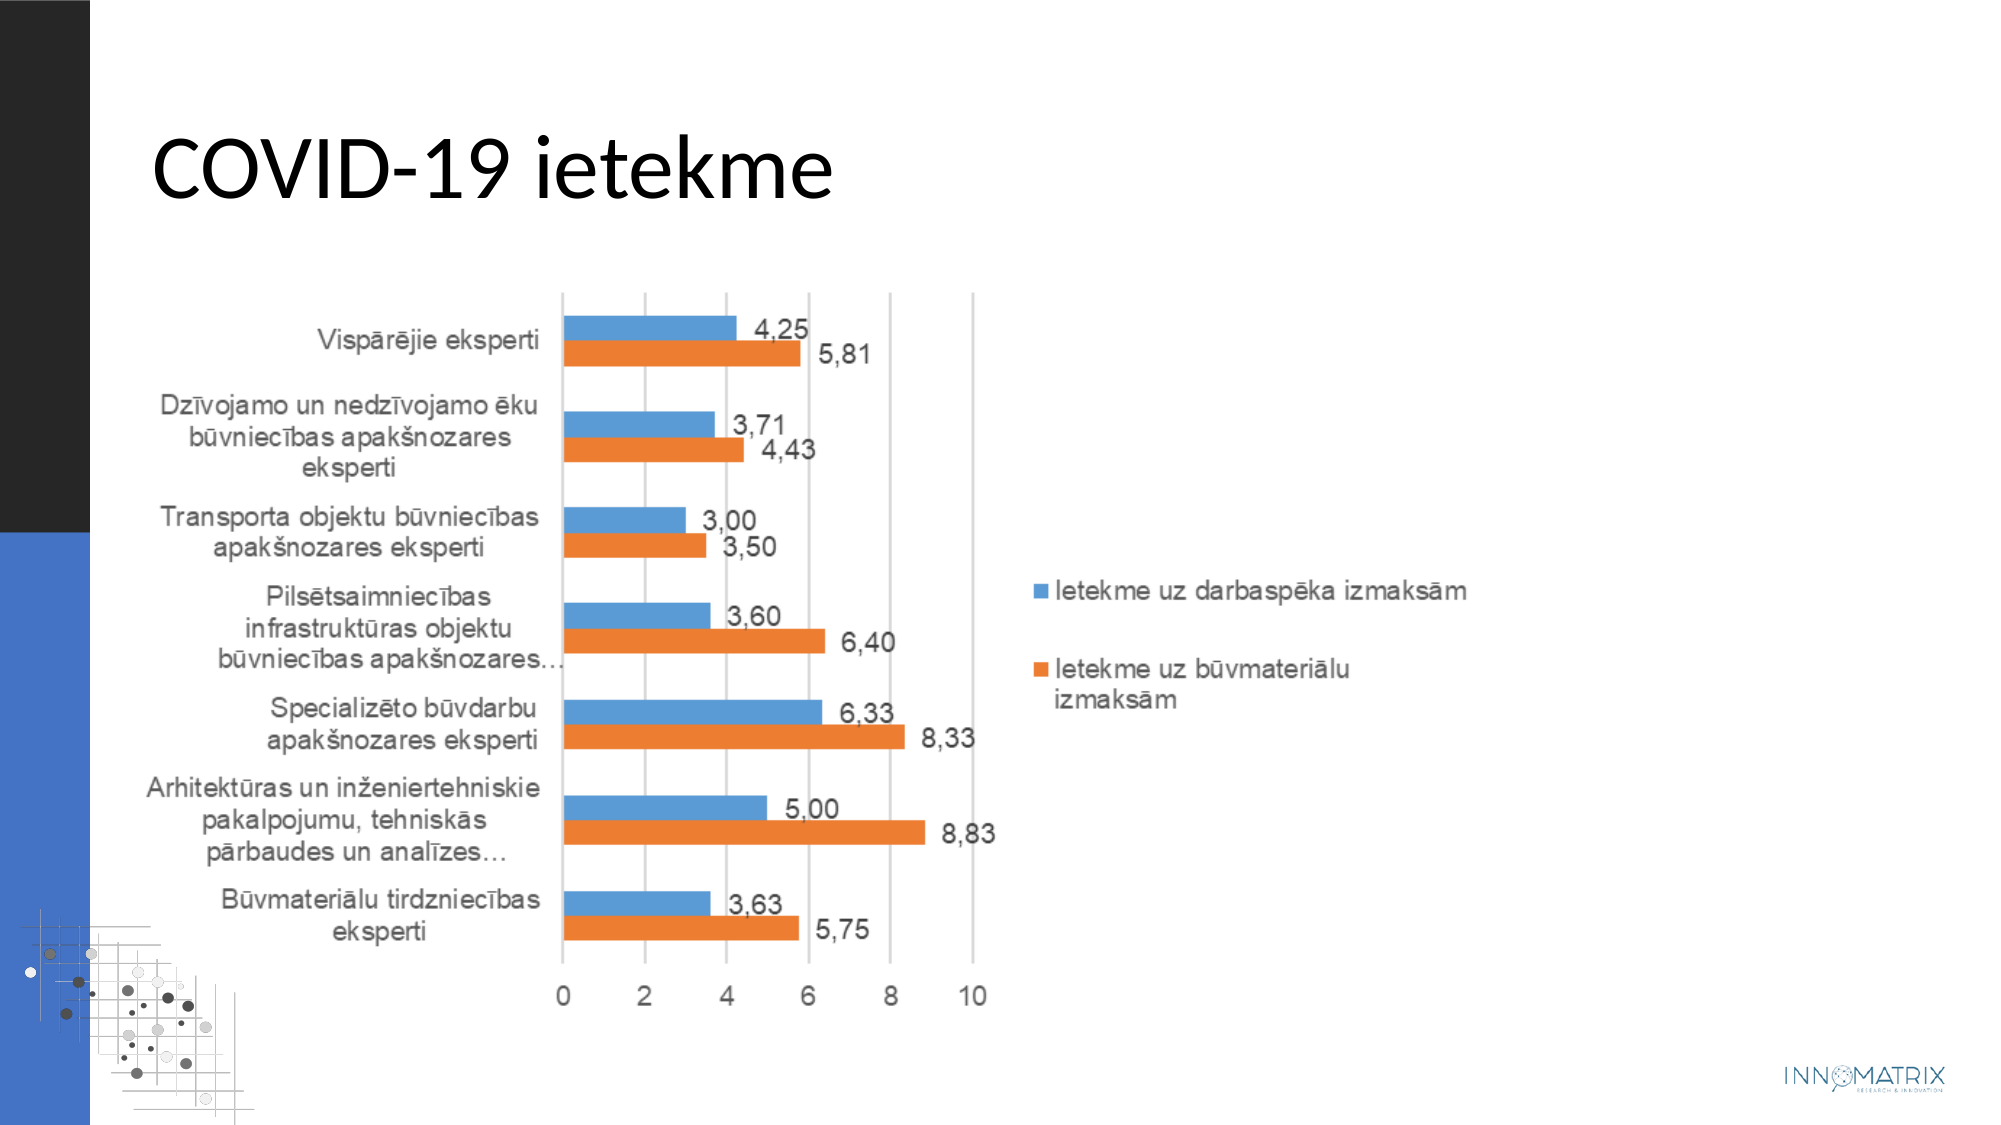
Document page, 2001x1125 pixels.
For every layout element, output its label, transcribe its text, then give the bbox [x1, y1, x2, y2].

title COVID-19 ietekme [137, 59, 1863, 278]
picture [1779, 1062, 1947, 1096]
picture [0, 0, 1485, 1125]
